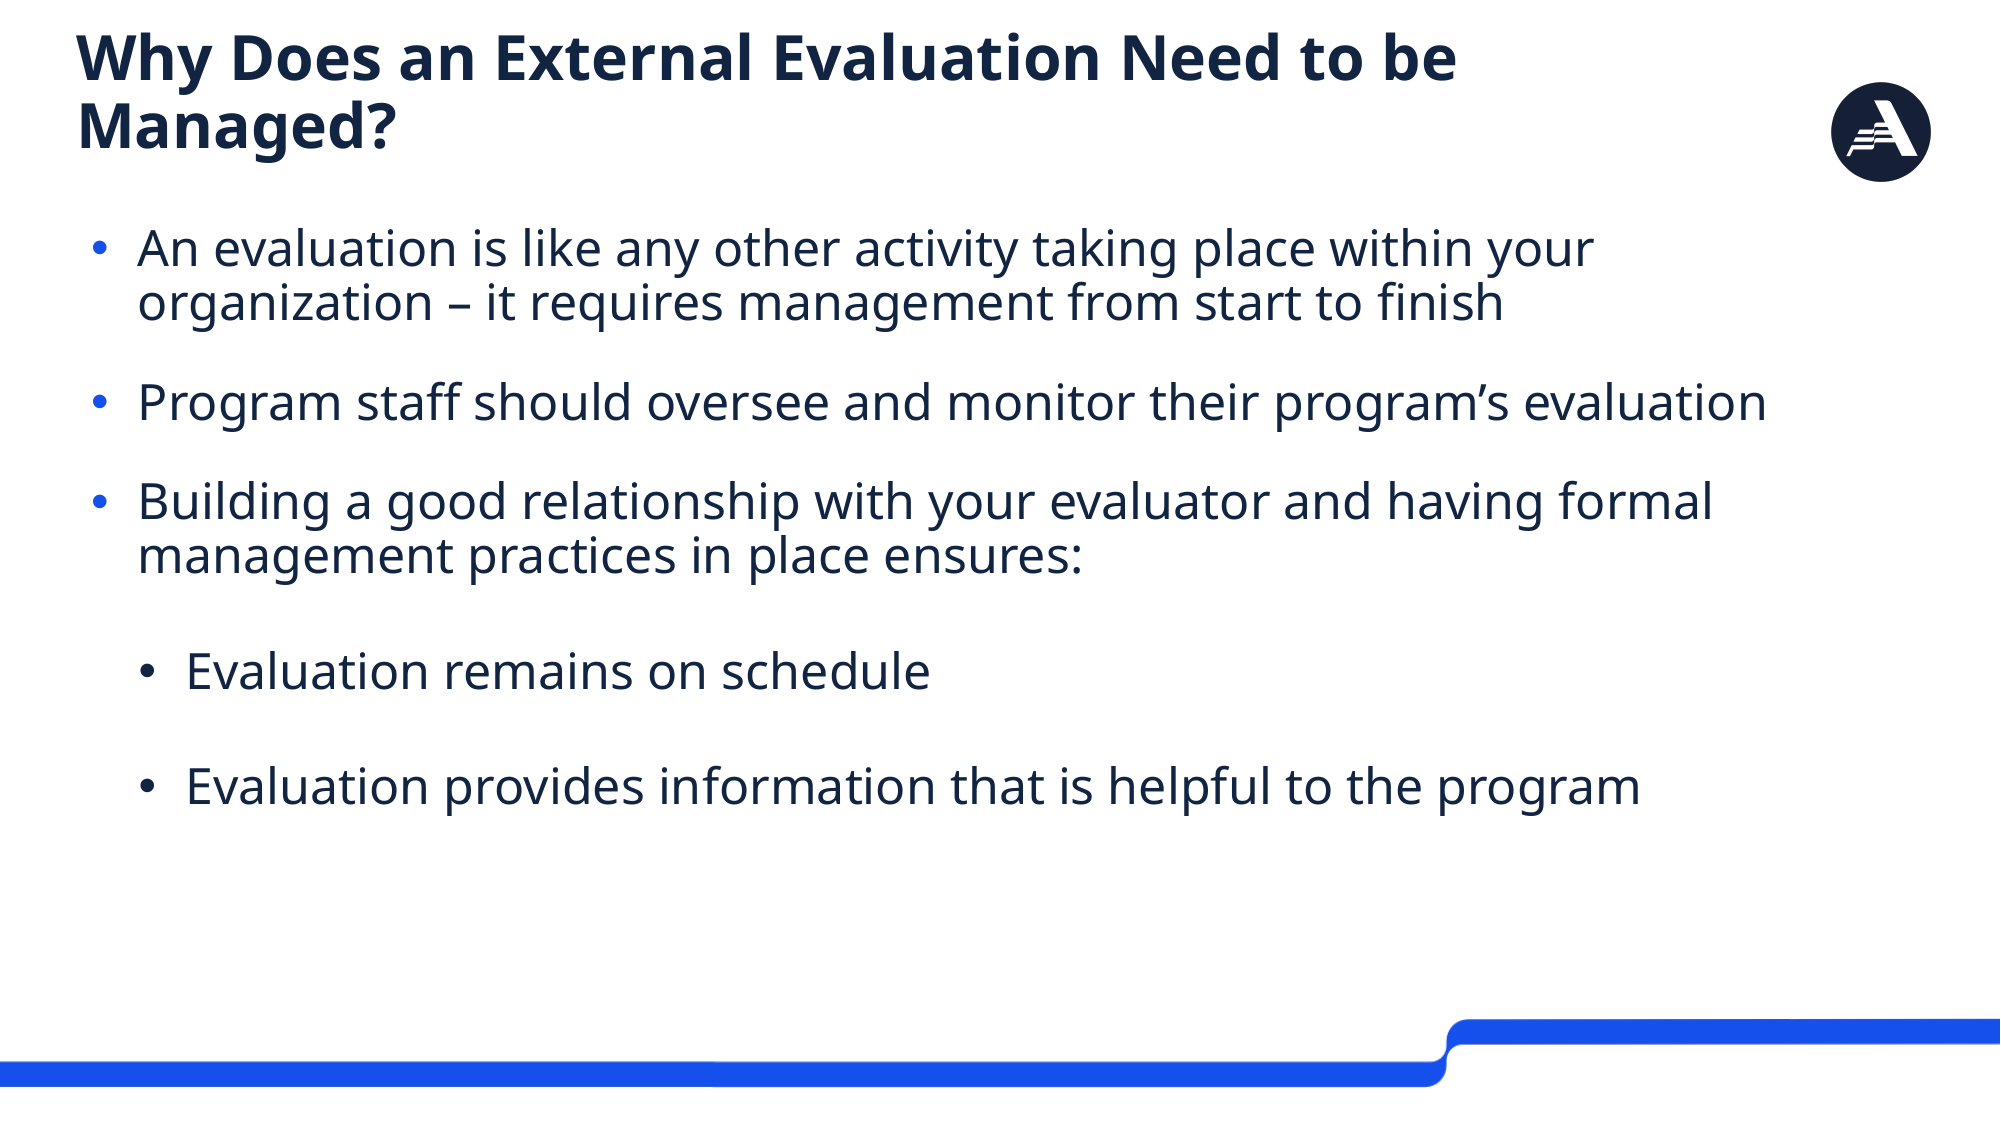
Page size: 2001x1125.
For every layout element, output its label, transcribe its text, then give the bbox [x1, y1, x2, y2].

list An evaluation is like any other activity taking place within your organization – it requires management from start to finish Program staff should oversee and monitor their program’s evaluation Building a good relationship with your evaluator and having formal management practices in place ensures: Evaluation remains on schedule Evaluation provides information that is helpful to the program [76, 215, 1868, 944]
title Why Does an External Evaluation Need to be Managed? [76, 93, 1776, 162]
picture [1831, 82, 1931, 182]
picture [0, 1018, 2000, 1088]
